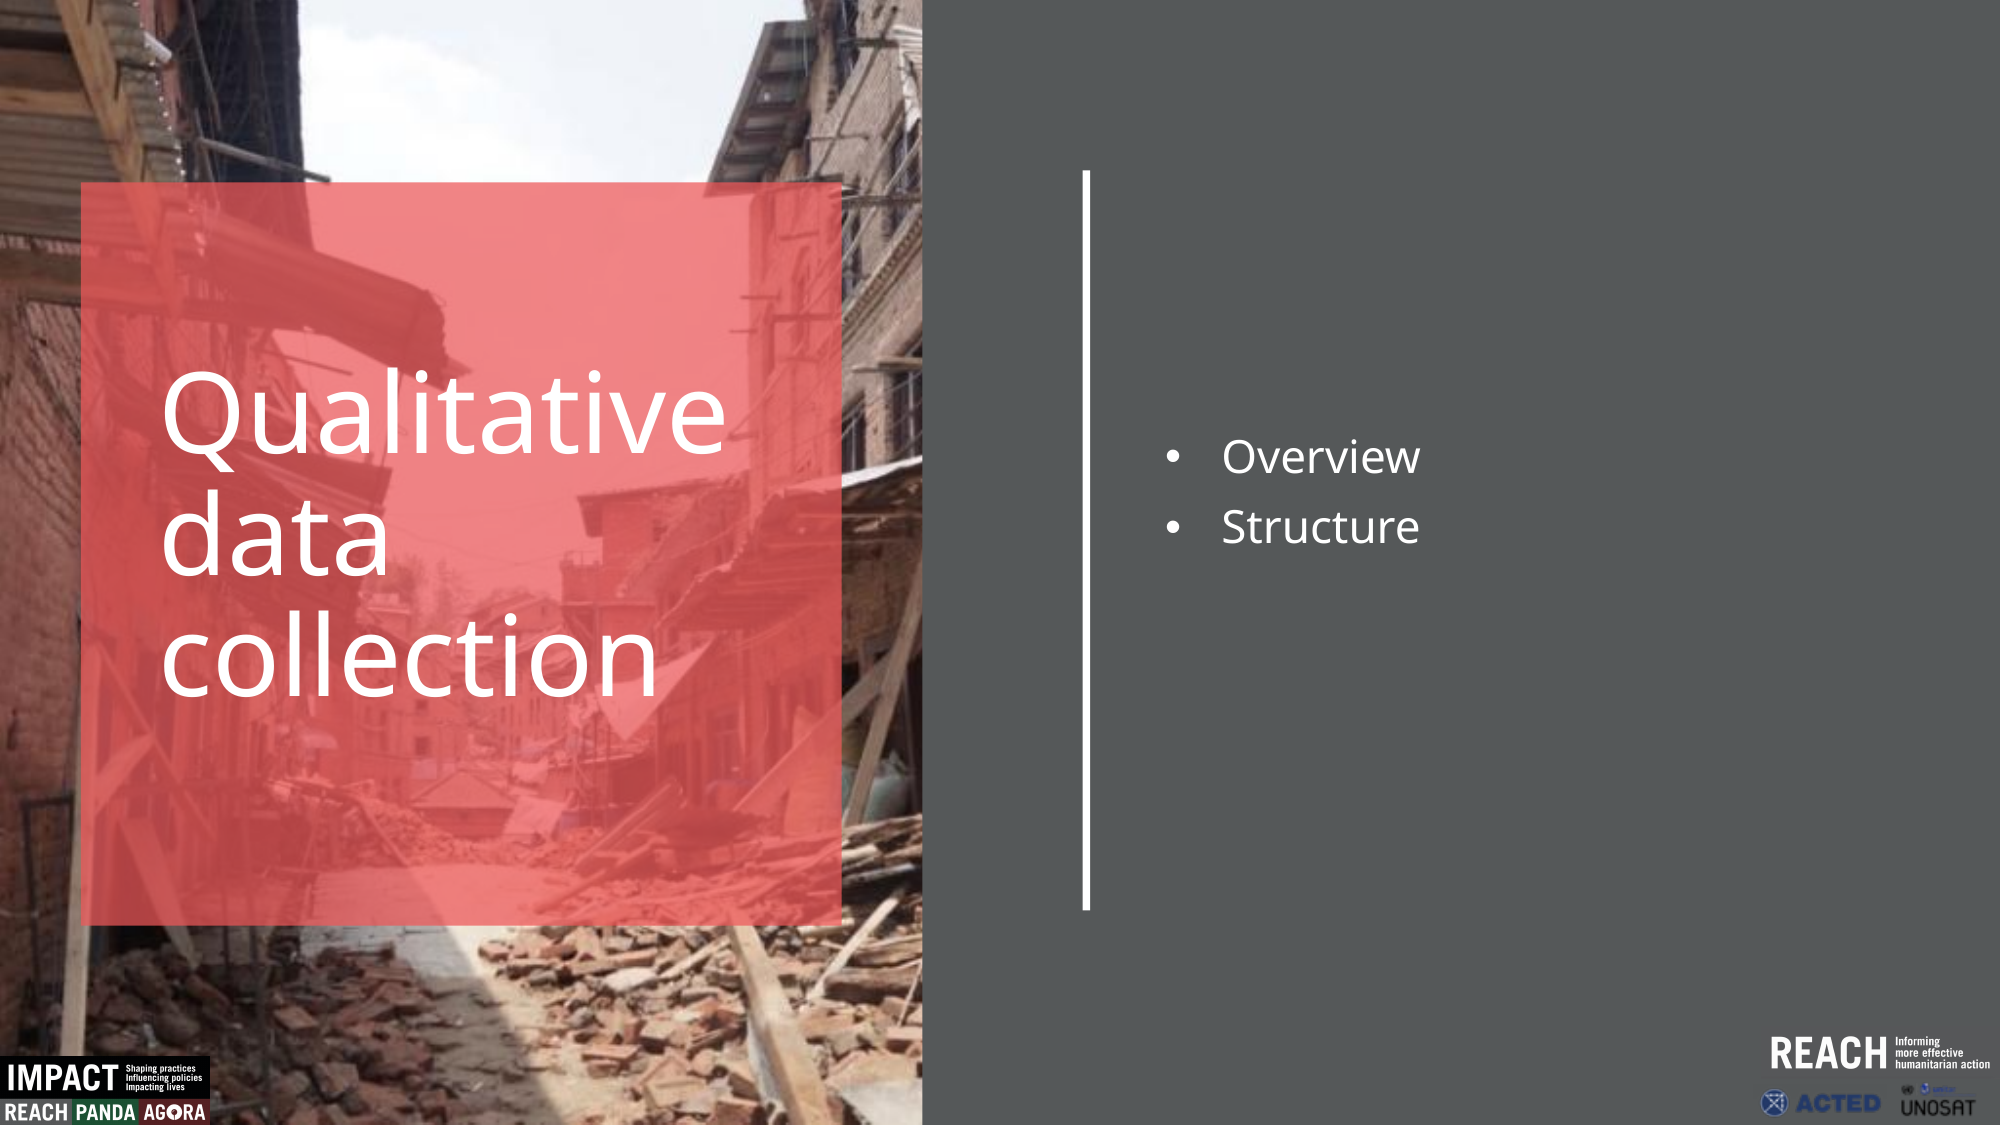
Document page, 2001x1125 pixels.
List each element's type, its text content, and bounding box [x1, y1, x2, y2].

list Overview Structure [1150, 426, 1981, 571]
picture [1753, 1084, 1887, 1122]
list Qualitative data collection [143, 365, 795, 712]
picture [0, 0, 922, 1125]
picture [1761, 1026, 2000, 1121]
